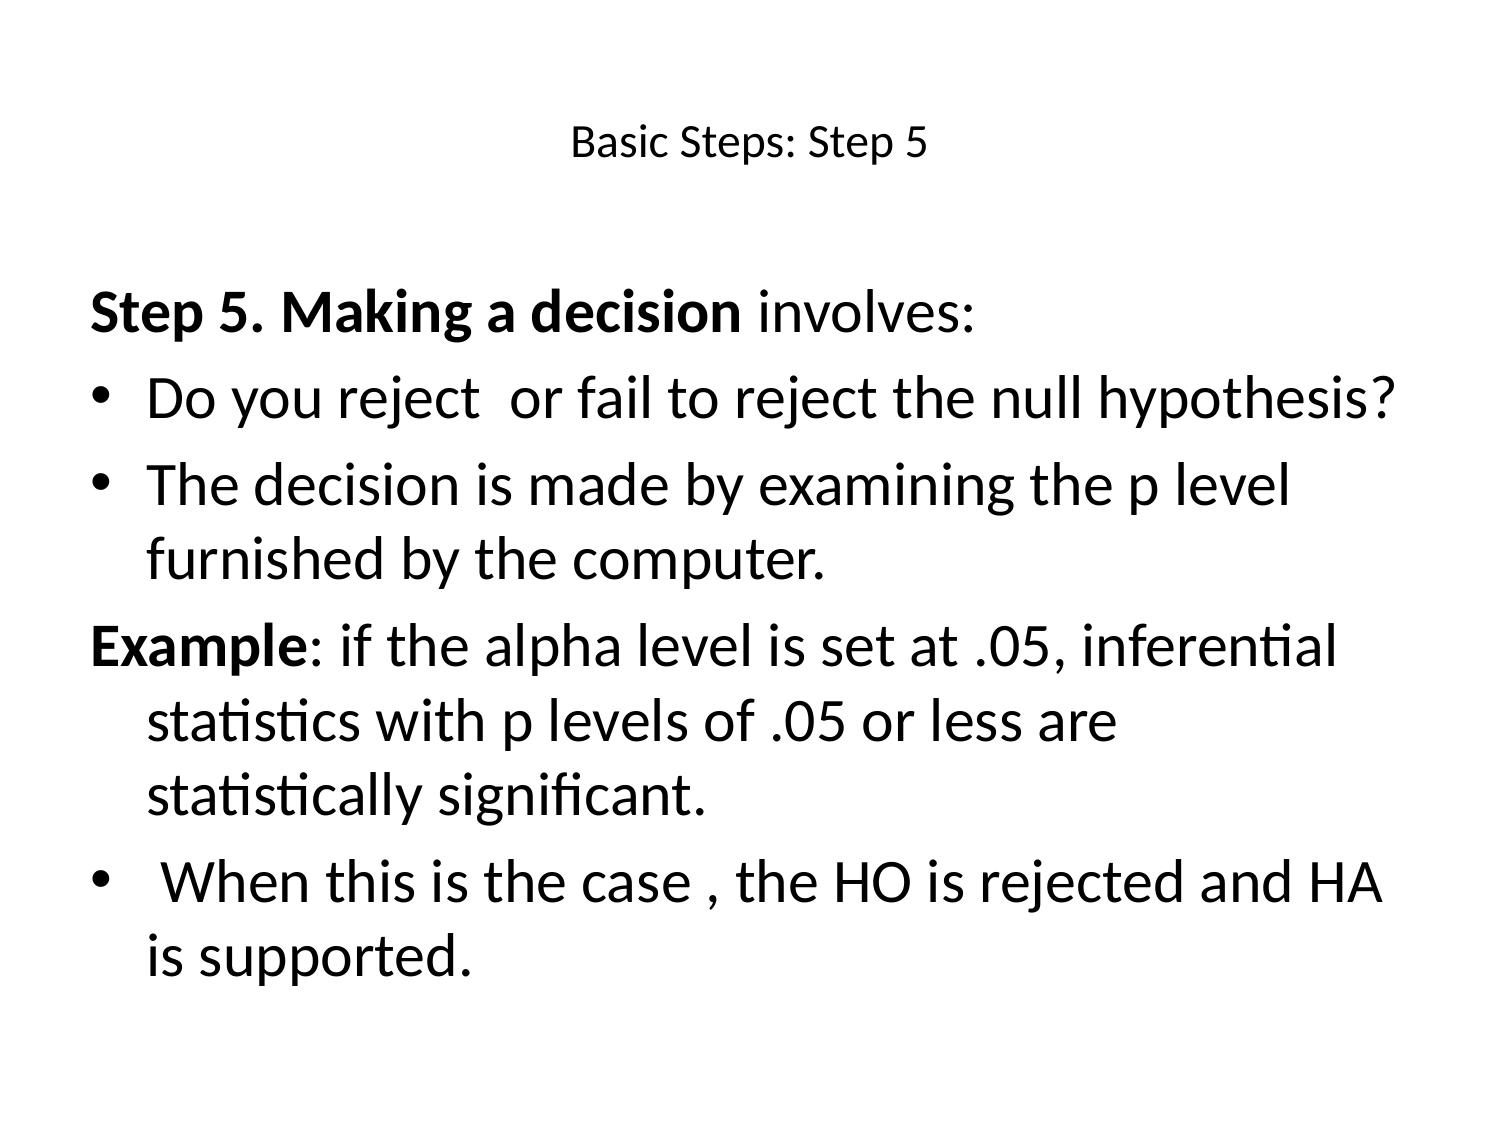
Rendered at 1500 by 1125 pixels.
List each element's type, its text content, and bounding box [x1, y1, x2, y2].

title Basic Steps: Step 5 [75, 45, 1425, 233]
list Step 5. Making a decision involves: Do you reject or fail to reject the null hypothesis? The decision is made by examining the p level furnished by the computer. Example: if the alpha level is set at .05, inferential statistics with p levels of .05 or less are statistically significant. When this is the case , the HO is rejected and HA is supported. [75, 262, 1425, 1005]
